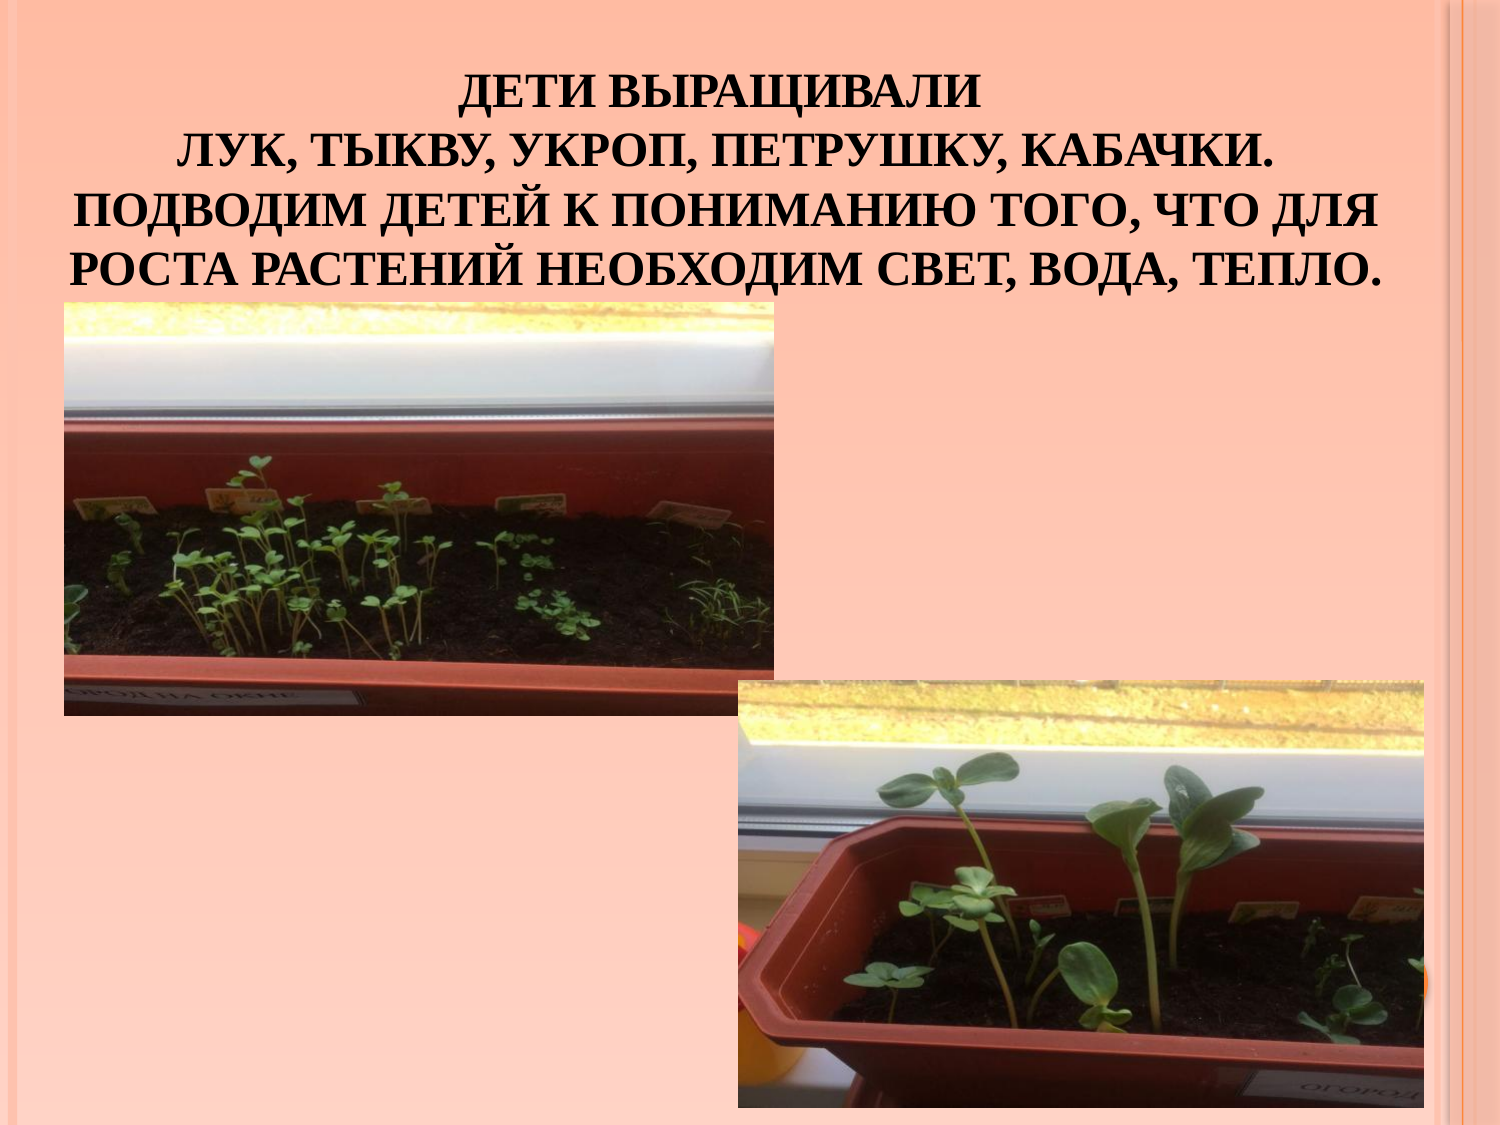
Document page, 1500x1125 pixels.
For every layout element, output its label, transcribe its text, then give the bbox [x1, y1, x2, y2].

title Дети выращивали лук, тыкву, укроп, петрушку, кабачки. Подводим детей к пониманию того, что для роста растений необходим свет, вода, тепло. [17, 45, 1436, 362]
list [64, 302, 775, 717]
picture [737, 680, 1424, 1108]
